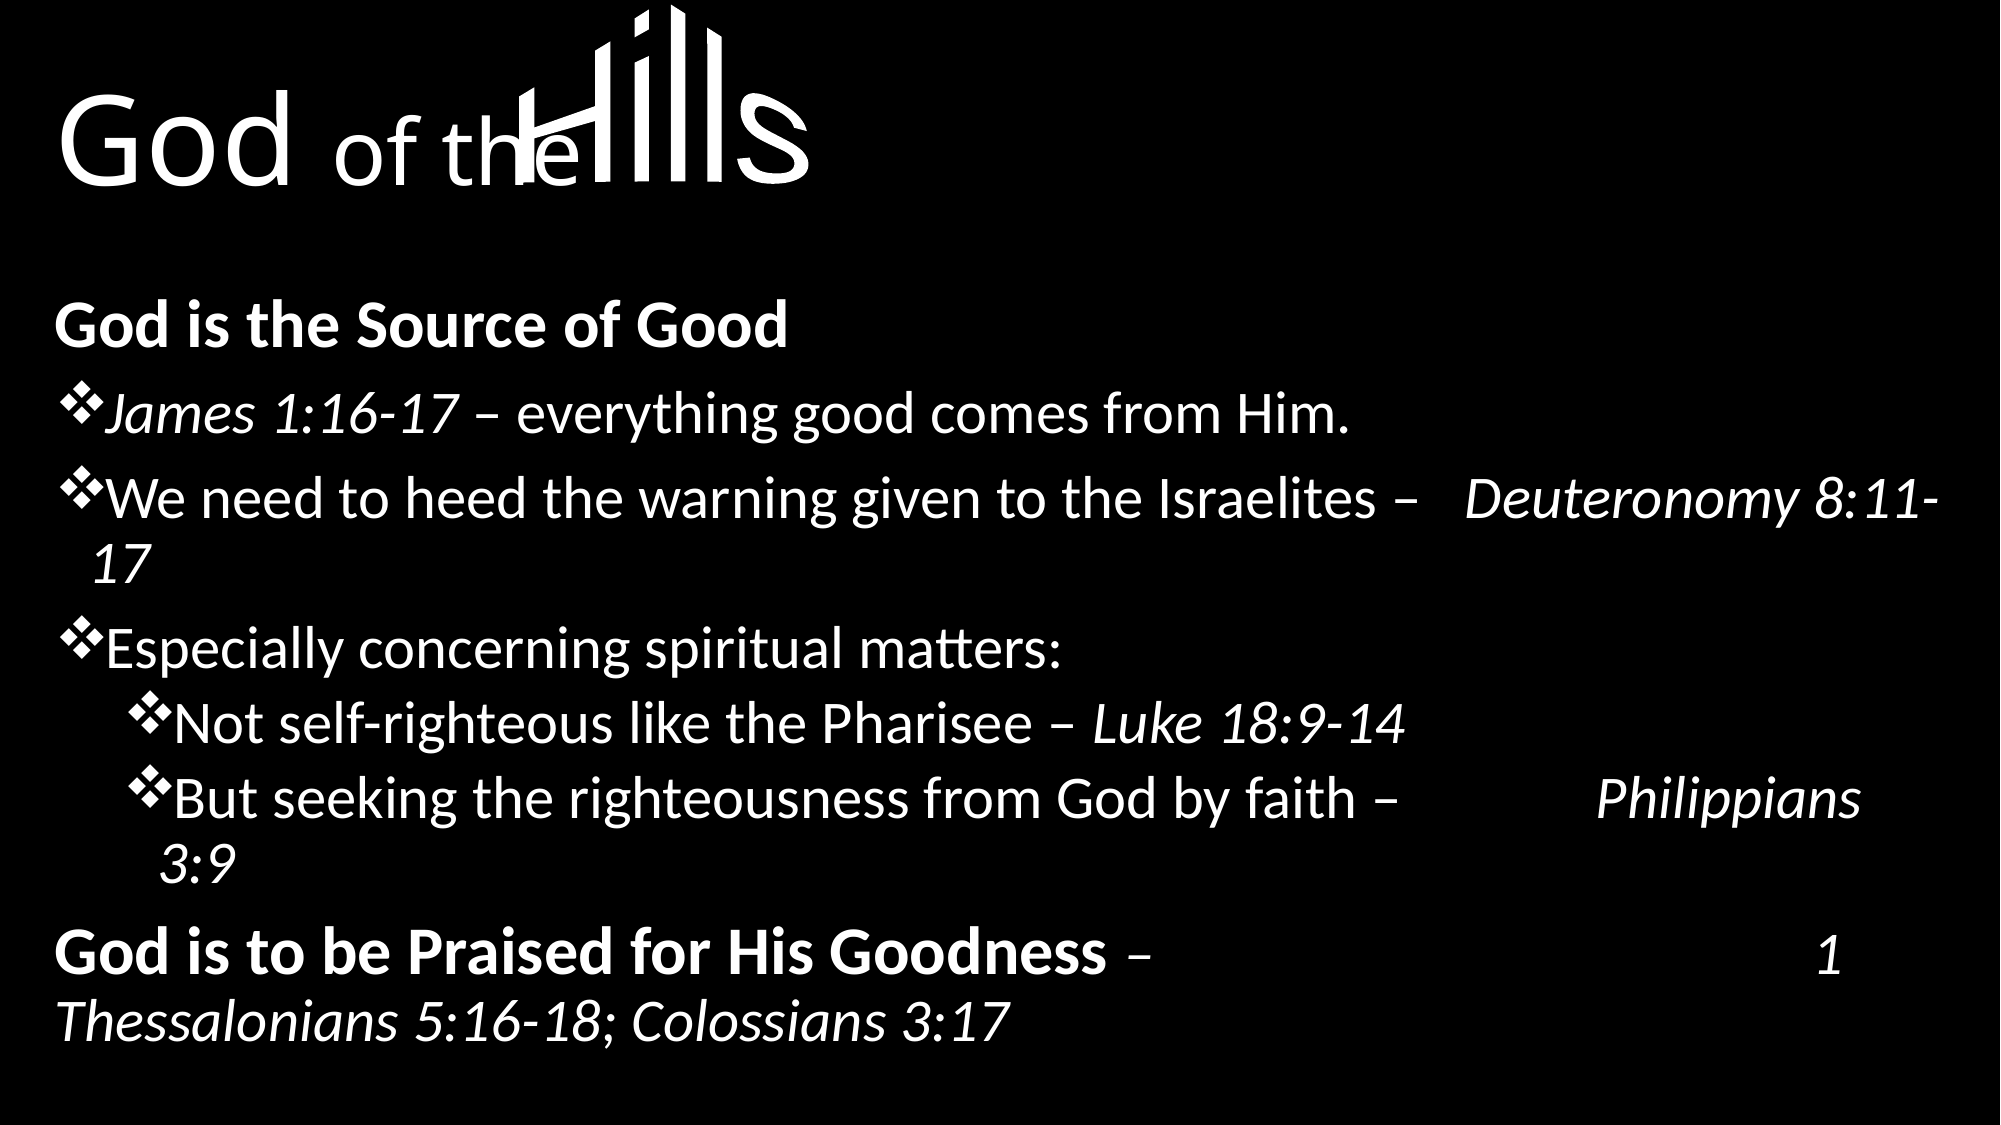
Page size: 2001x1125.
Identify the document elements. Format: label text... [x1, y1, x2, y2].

title God of the [39, 36, 1962, 254]
list God is the Source of Good James 1:16-17 – everything good comes from Him. We need to heed the warning given to the Israelites – Deuteronomy 8:11-17 Especially concerning spiritual matters: Not self-righteous like the Pharisee – Luke 18:9-14 But seeking the righteousness from God by faith – Philippians 3:9 God is to be Praised for His Goodness – 1 Thessalonians 5:16-18; Colossians 3:17 [39, 281, 1962, 1066]
